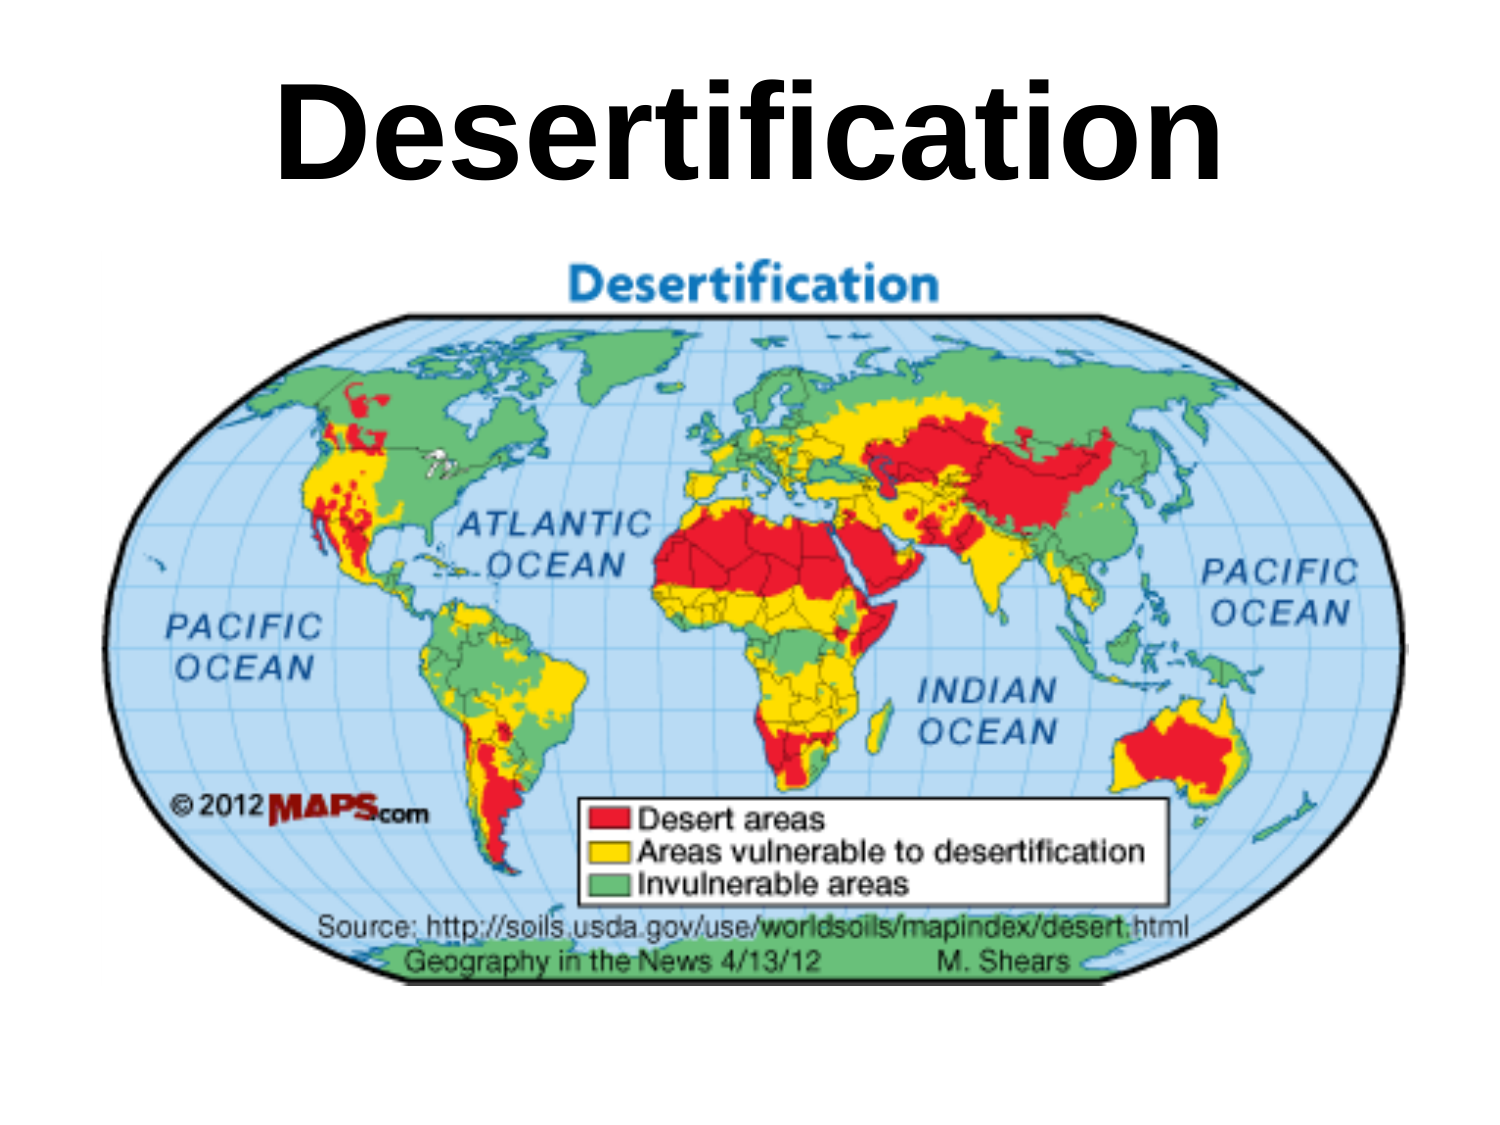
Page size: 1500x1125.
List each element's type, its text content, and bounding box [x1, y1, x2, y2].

picture [100, 251, 1409, 986]
title Desertification [75, 30, 1425, 219]
